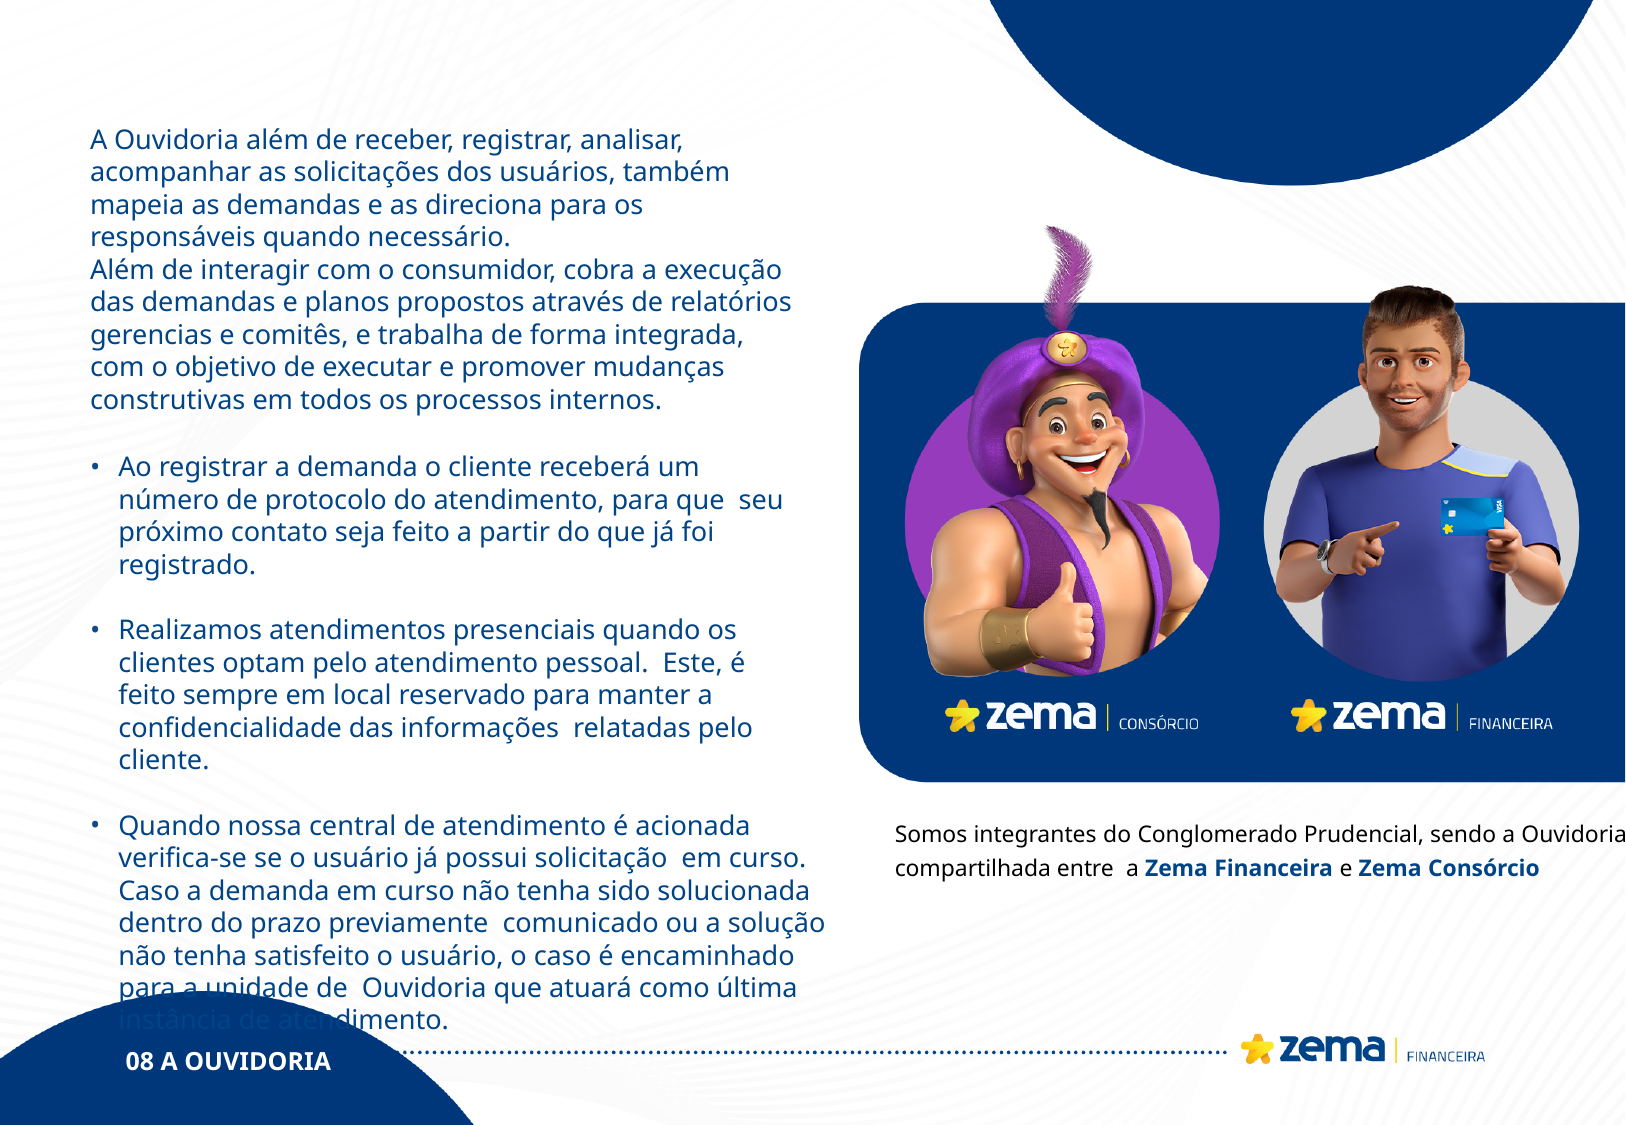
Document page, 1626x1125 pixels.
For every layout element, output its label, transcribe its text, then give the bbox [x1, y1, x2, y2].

text_box Somos integrantes do Conglomerado Prudencial, sendo a Ouvidoria compartilhada entre a Zema Financeira e Zema Consórcio [878, 808, 1625, 888]
text_box A Ouvidoria além de receber, registrar, analisar, acompanhar as solicitações dos usuários, também mapeia as demandas e as direciona para os responsáveis quando necessário. Além de interagir com o consumidor, cobra a execução das demandas e planos propostos através de relatórios gerencias e comitês, e trabalha de forma integrada, com o objetivo de executar e promover mudanças construtivas em todos os processos internos. Ao registrar a demanda o cliente receberá um número de protocolo do atendimento, para que seu próximo contato seja feito a partir do que já foi registrado. Realizamos atendimentos presenciais quando os clientes optam pelo atendimento pessoal. Este, é feito sempre em local reservado para manter a confidencialidade das informações relatadas pelo cliente. Quando nossa central de atendimento é acionada verifica-se se o usuário já possui solicitação em curso. Caso a demanda em curso não tenha sido solucionada dentro do prazo previamente comunicado ou a solução não tenha satisfeito o usuário, o caso é encaminhado para a unidade de Ouvidoria que atuará como última instância de atendimento. [73, 114, 844, 1109]
text_box 08 A OUVIDORIA [110, 1037, 373, 1083]
picture [0, 0, 1626, 1125]
